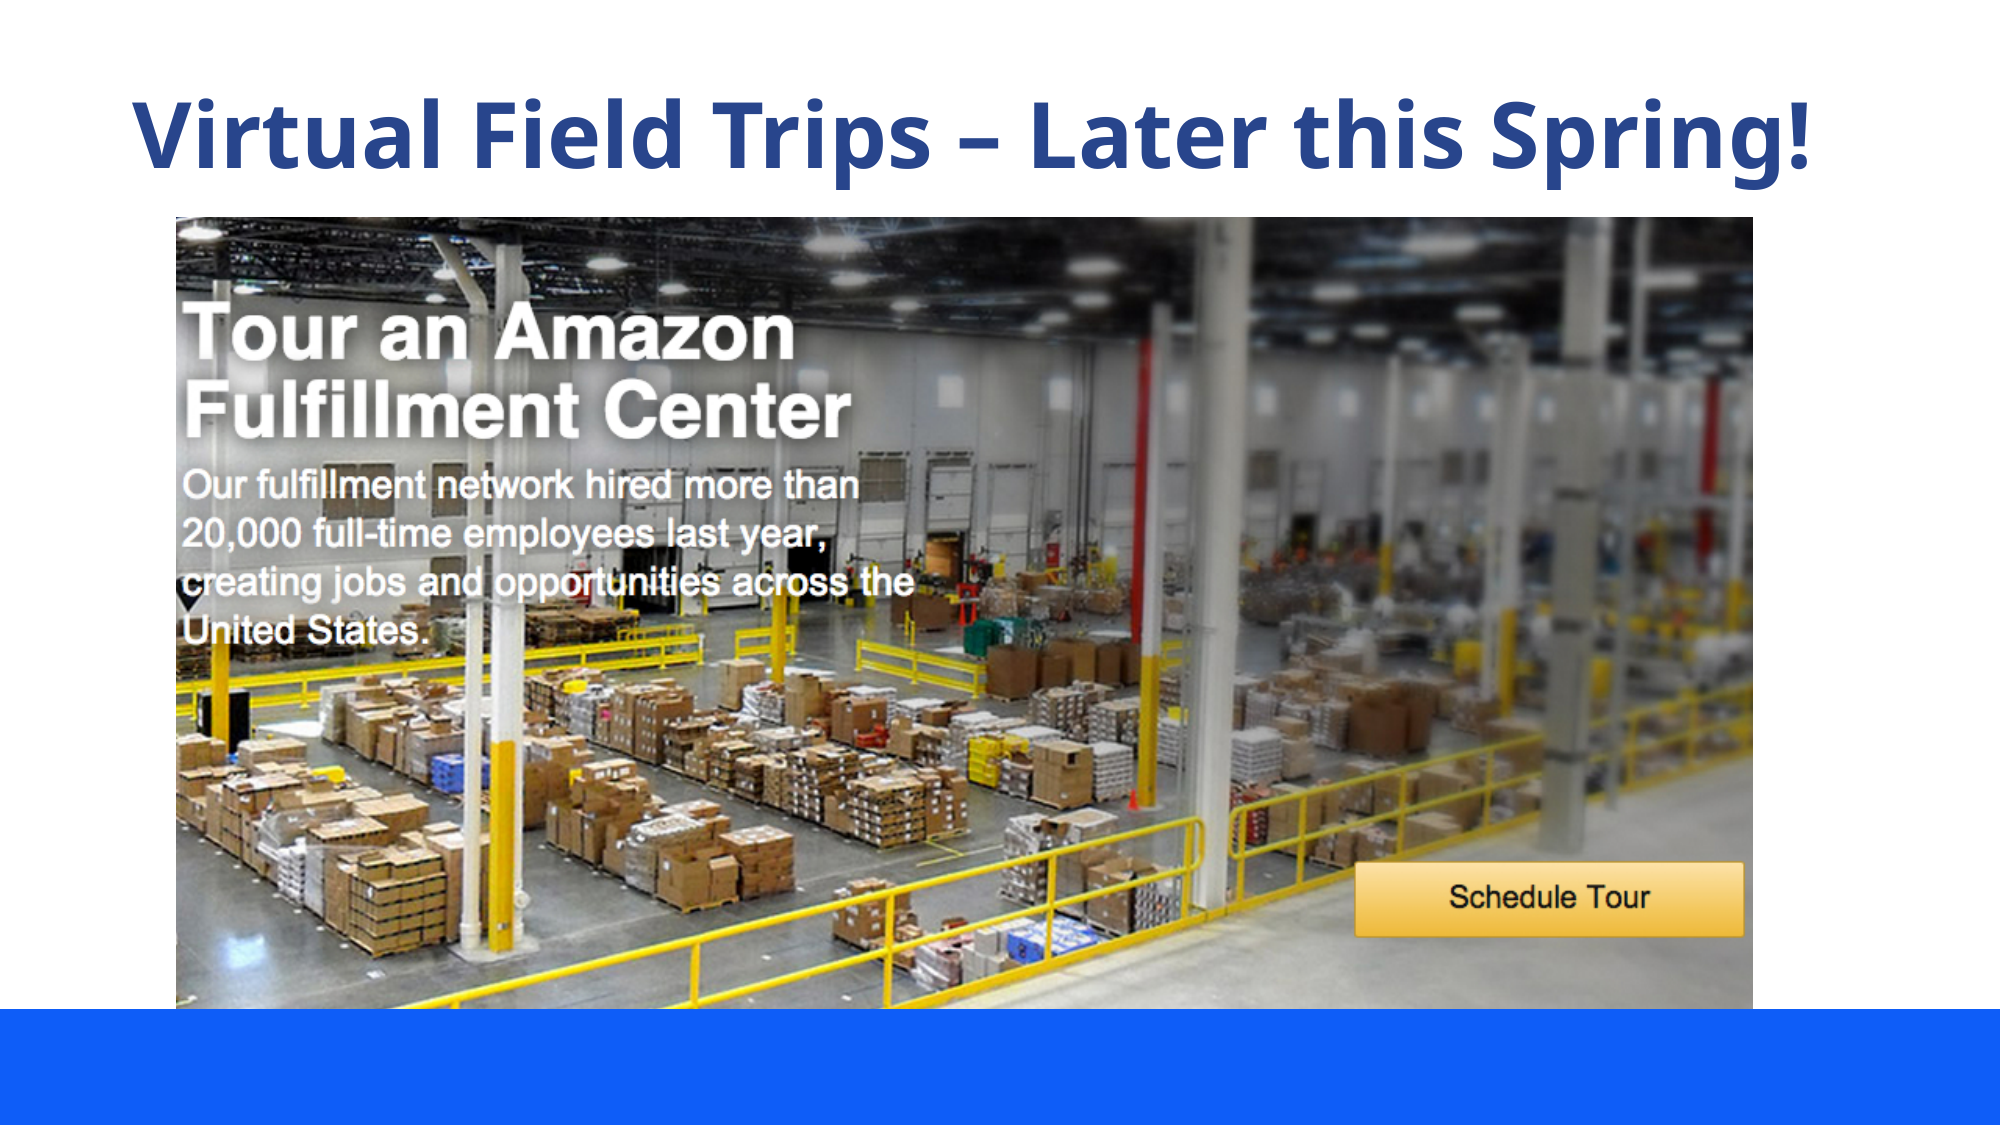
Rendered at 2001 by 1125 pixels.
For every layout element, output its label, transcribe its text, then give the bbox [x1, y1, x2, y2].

title Virtual Field Trips – Later this Spring! [117, 30, 1843, 248]
picture [176, 217, 1753, 1010]
text_box [0, 1009, 2000, 1125]
